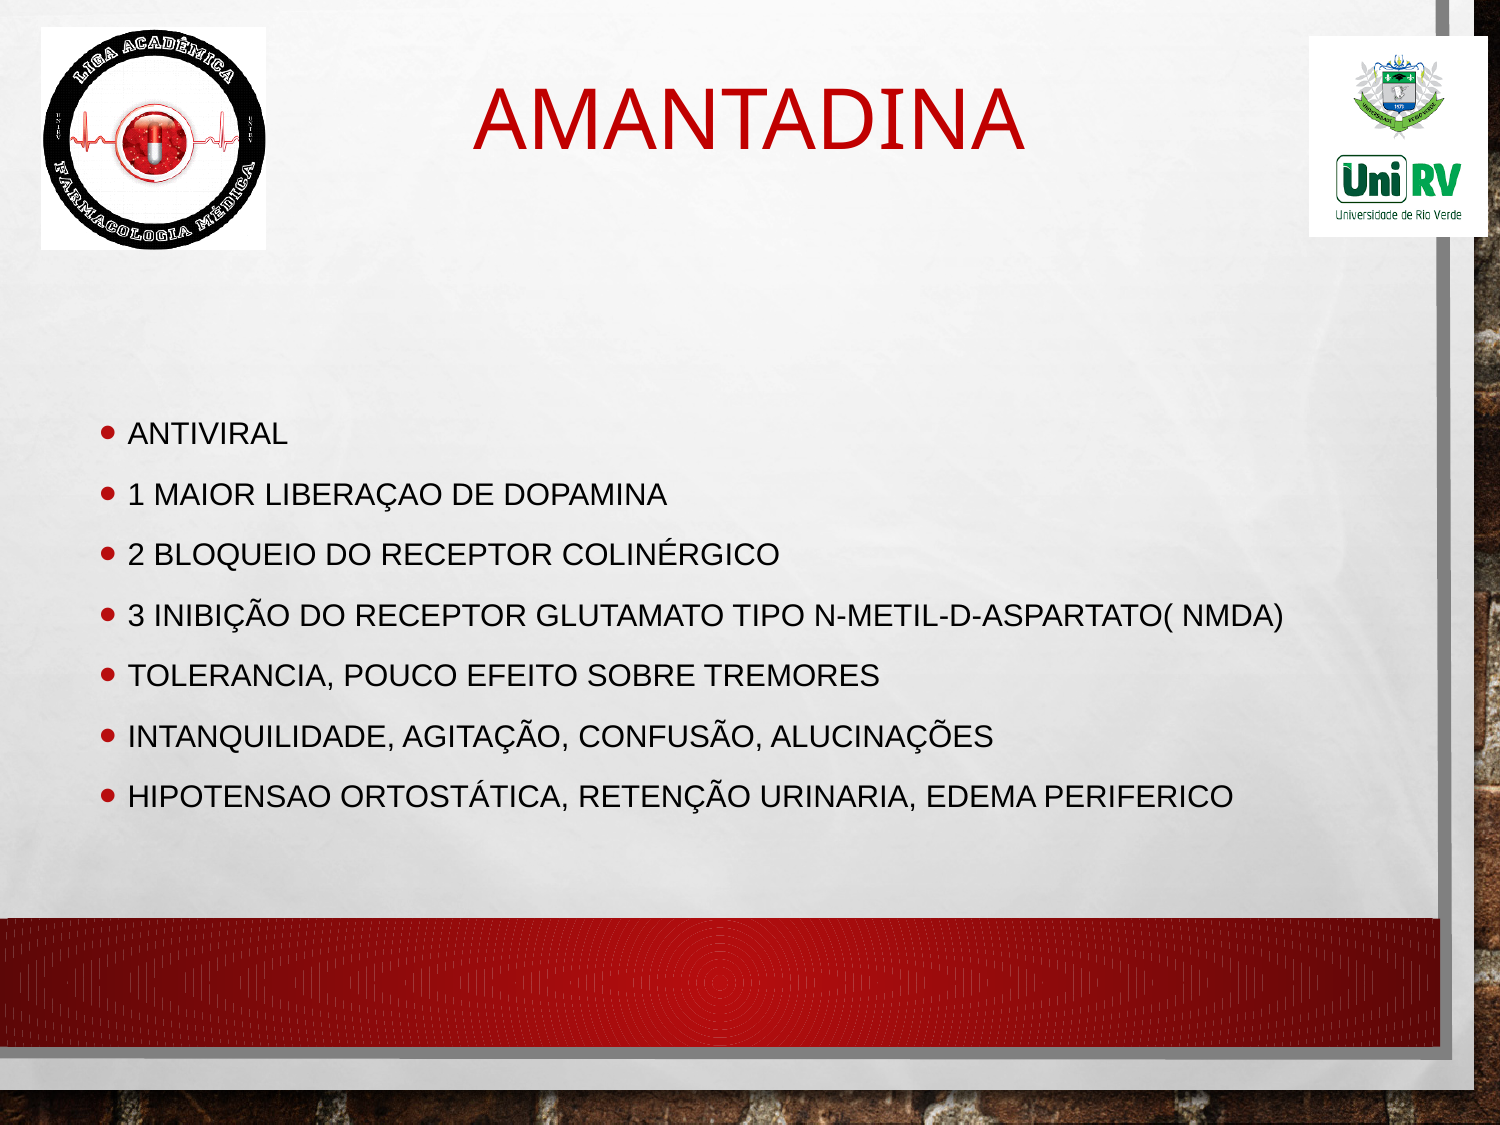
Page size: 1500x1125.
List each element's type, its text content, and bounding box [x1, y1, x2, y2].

list Antiviral 1 maior liberaçao de dopamina 2 bloqueio do receptor colinérgico 3 inibição do receptor glutamato tipo n-metil-D-aspartato( NMDA) Tolerancia, pouco efeito sobre tremores Intanquilidade, agitação, confusão, alucinações Hipotensao ortostática, retenção urinaria, edema periferico [84, 338, 1364, 882]
picture [0, 0, 1500, 1125]
picture [40, 27, 266, 250]
title Amantadina [266, 36, 1309, 209]
